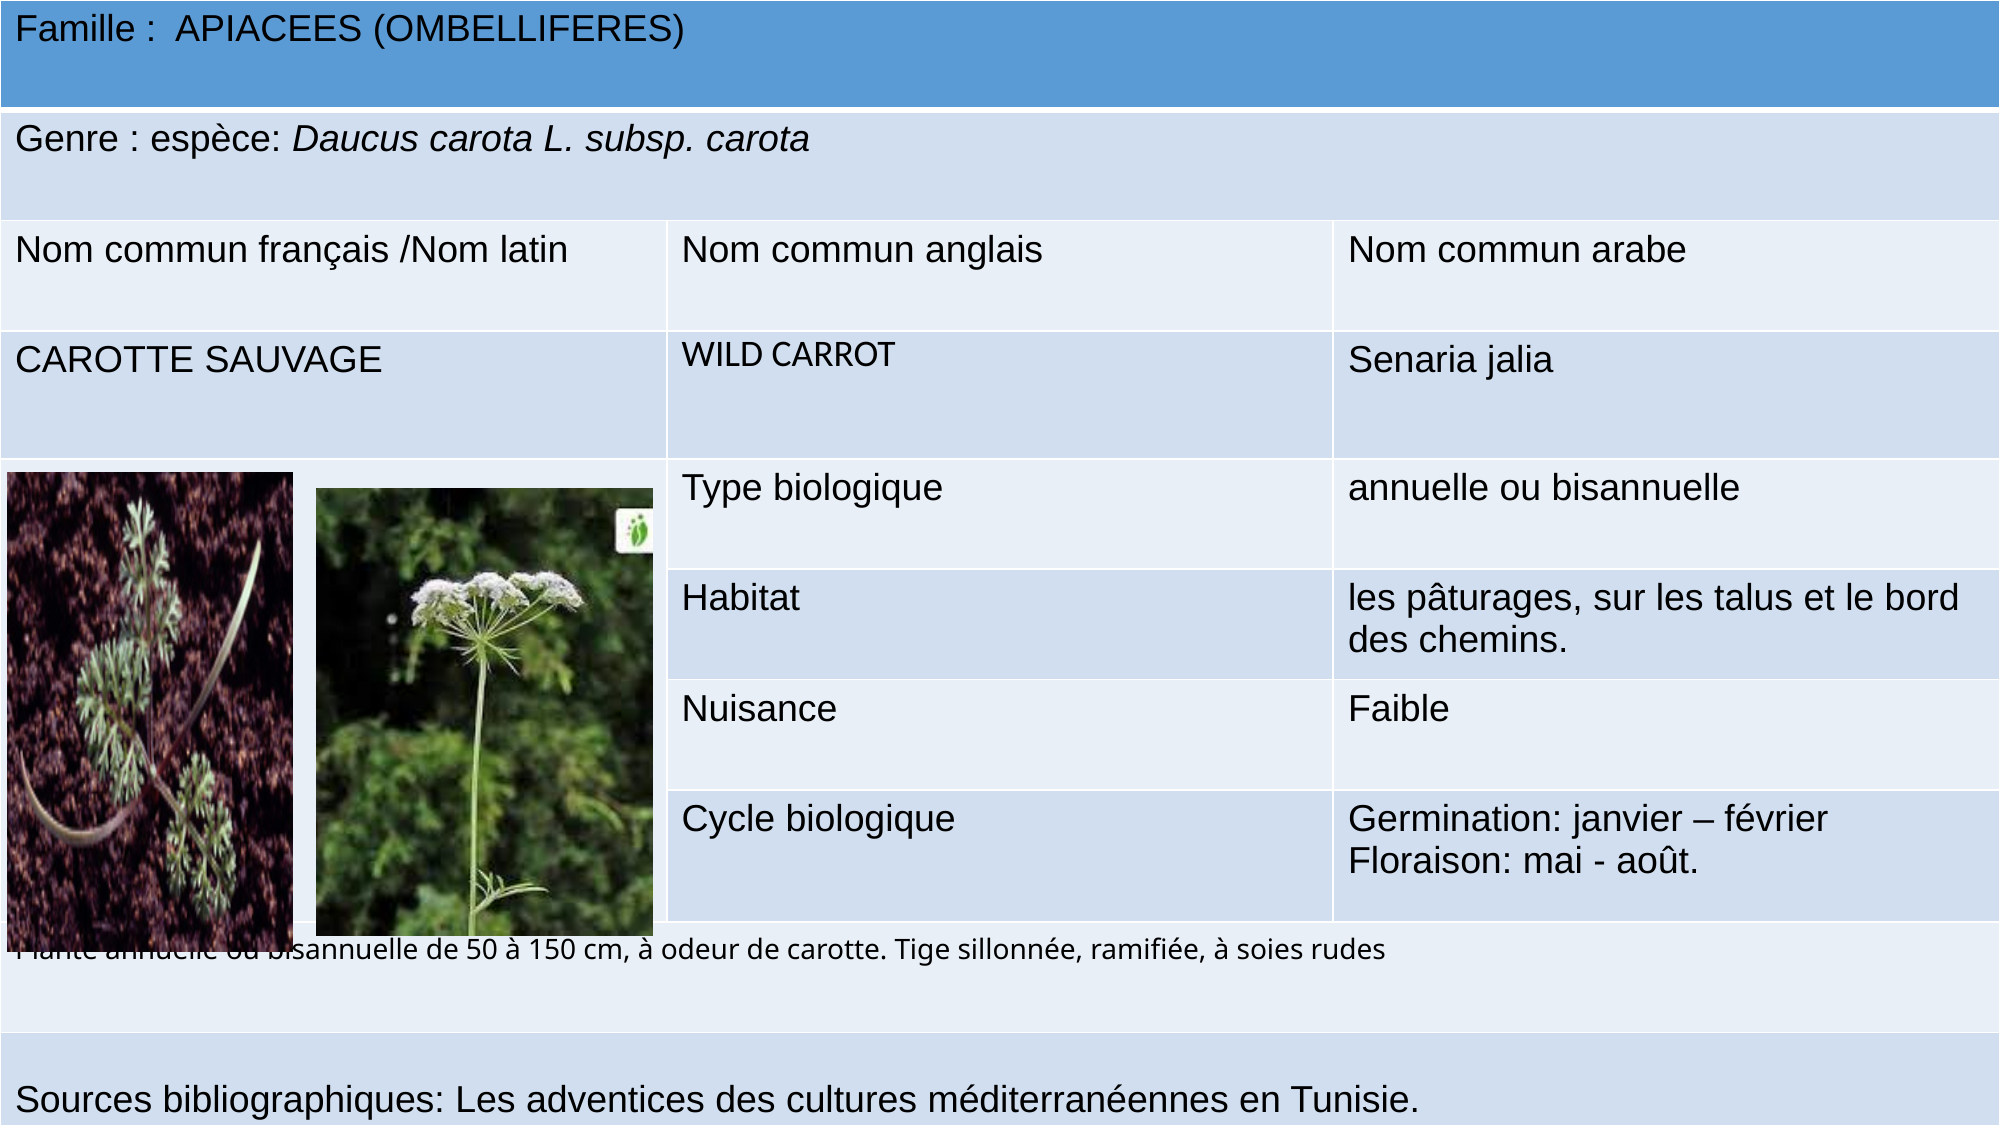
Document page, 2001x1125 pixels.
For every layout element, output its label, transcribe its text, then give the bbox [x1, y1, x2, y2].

table_cell Senaria jalia [1334, 332, 1999, 458]
table_cell Germination: janvier – février Floraison: mai - août. [1334, 791, 1999, 921]
table_header Famille : APIACEES (OMBELLIFERES) [1, 1, 1999, 107]
table_cell CAROTTE SAUVAGE [1, 332, 666, 458]
picture [7, 472, 293, 952]
table_cell [1, 460, 666, 921]
table_cell Plante annuelle ou bisannuelle de 50 à 150 cm, à odeur de carotte. Tige sillonnée, ramifiée, à soies rudes [1, 923, 1999, 1032]
table_cell Sources bibliographiques: Les adventices des cultures méditerranéennes en Tunisie. [1, 1033, 1999, 1125]
table_cell Nuisance [668, 680, 1332, 789]
table_cell Nom commun anglais [668, 221, 1332, 330]
table_cell Nom commun français /Nom latin [1, 221, 666, 330]
table_cell Genre : espèce: Daucus carota L. subsp. carota [1, 113, 1999, 220]
table_cell Nom commun arabe [1334, 221, 1999, 330]
table_cell les pâturages, sur les talus et le bord des chemins. [1334, 570, 1999, 679]
table_cell Faible [1334, 680, 1999, 789]
table_cell Type biologique [668, 460, 1332, 568]
table_cell Cycle biologique [668, 791, 1332, 921]
table_cell WILD CARROT [668, 332, 1332, 458]
table_cell annuelle ou bisannuelle [1334, 460, 1999, 568]
table_cell Habitat [668, 570, 1332, 679]
picture [316, 487, 653, 936]
